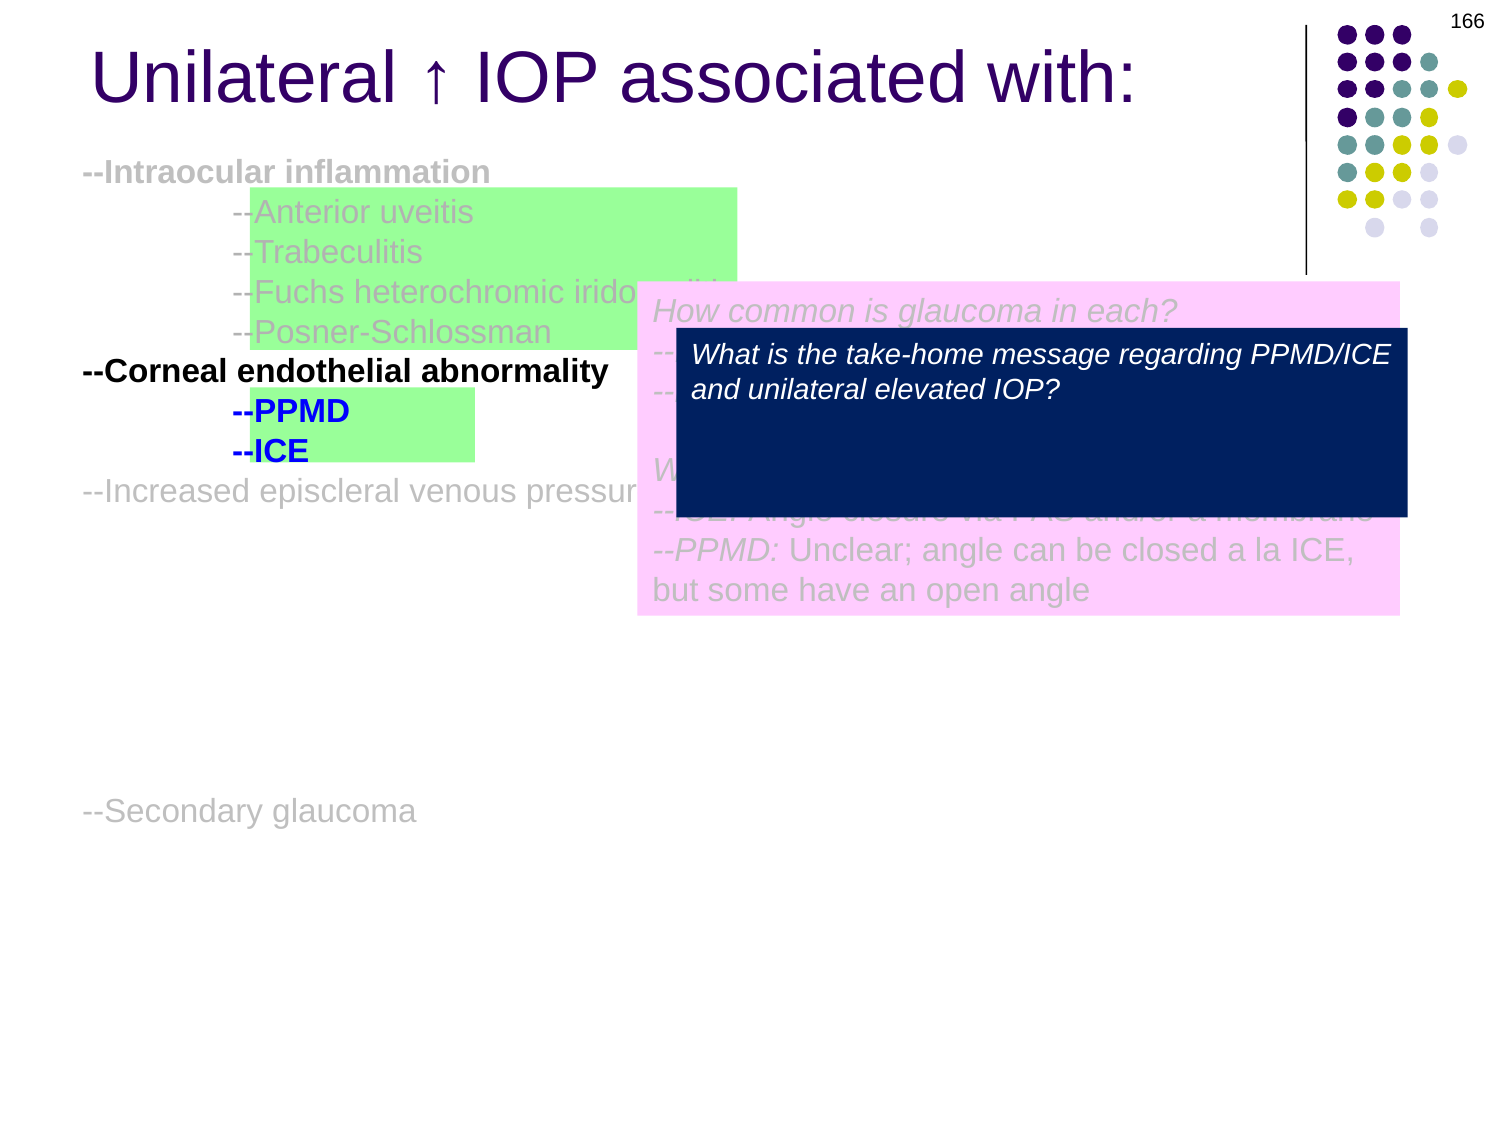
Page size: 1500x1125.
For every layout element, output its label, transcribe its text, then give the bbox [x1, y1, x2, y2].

text_box How common is glaucoma in each? --ICE: Very common—80 to 100% of cases --PPMD: Not that common—25% of cases What is the mechanism for increased IOP? --ICE: Angle closure via PAS and/or a membrane --PPMD: Unclear; angle can be closed a la ICE, but some have an open angle [637, 281, 1400, 616]
text_box --Intraocular inflammation --Anterior uveitis --Trabeculitis --Fuchs heterochromic iridocyclitis --Posner-Schlossman --Corneal endothelial abnormality --PPMD --ICE [67, 142, 751, 477]
slide_number 166 [1149, 0, 1500, 75]
text_box What is the take-home message regarding PPMD/ICE and unilateral elevated IOP? It is incumbent upon you to do a thorough slit-lamp examination of the posterior corneal surface in all pts with unilateral elevated IOP! [676, 327, 1408, 518]
text_box --Intraocular inflammation --Anterior uveitis --Trabeculitis --Fuchs heterochromic iridocyclitis --Posner-Schlossman --Corneal endothelial abnormality --PPMD --ICE --Increased episcleral venous pressure --CCF --SVC syndrome --Sturge-Weber --Orbital inflammation --cellulitis --pseudotumor --TED --Secondary glaucoma [67, 477, 751, 837]
title Unilateral ↑ IOP associated with: [75, 20, 1313, 125]
